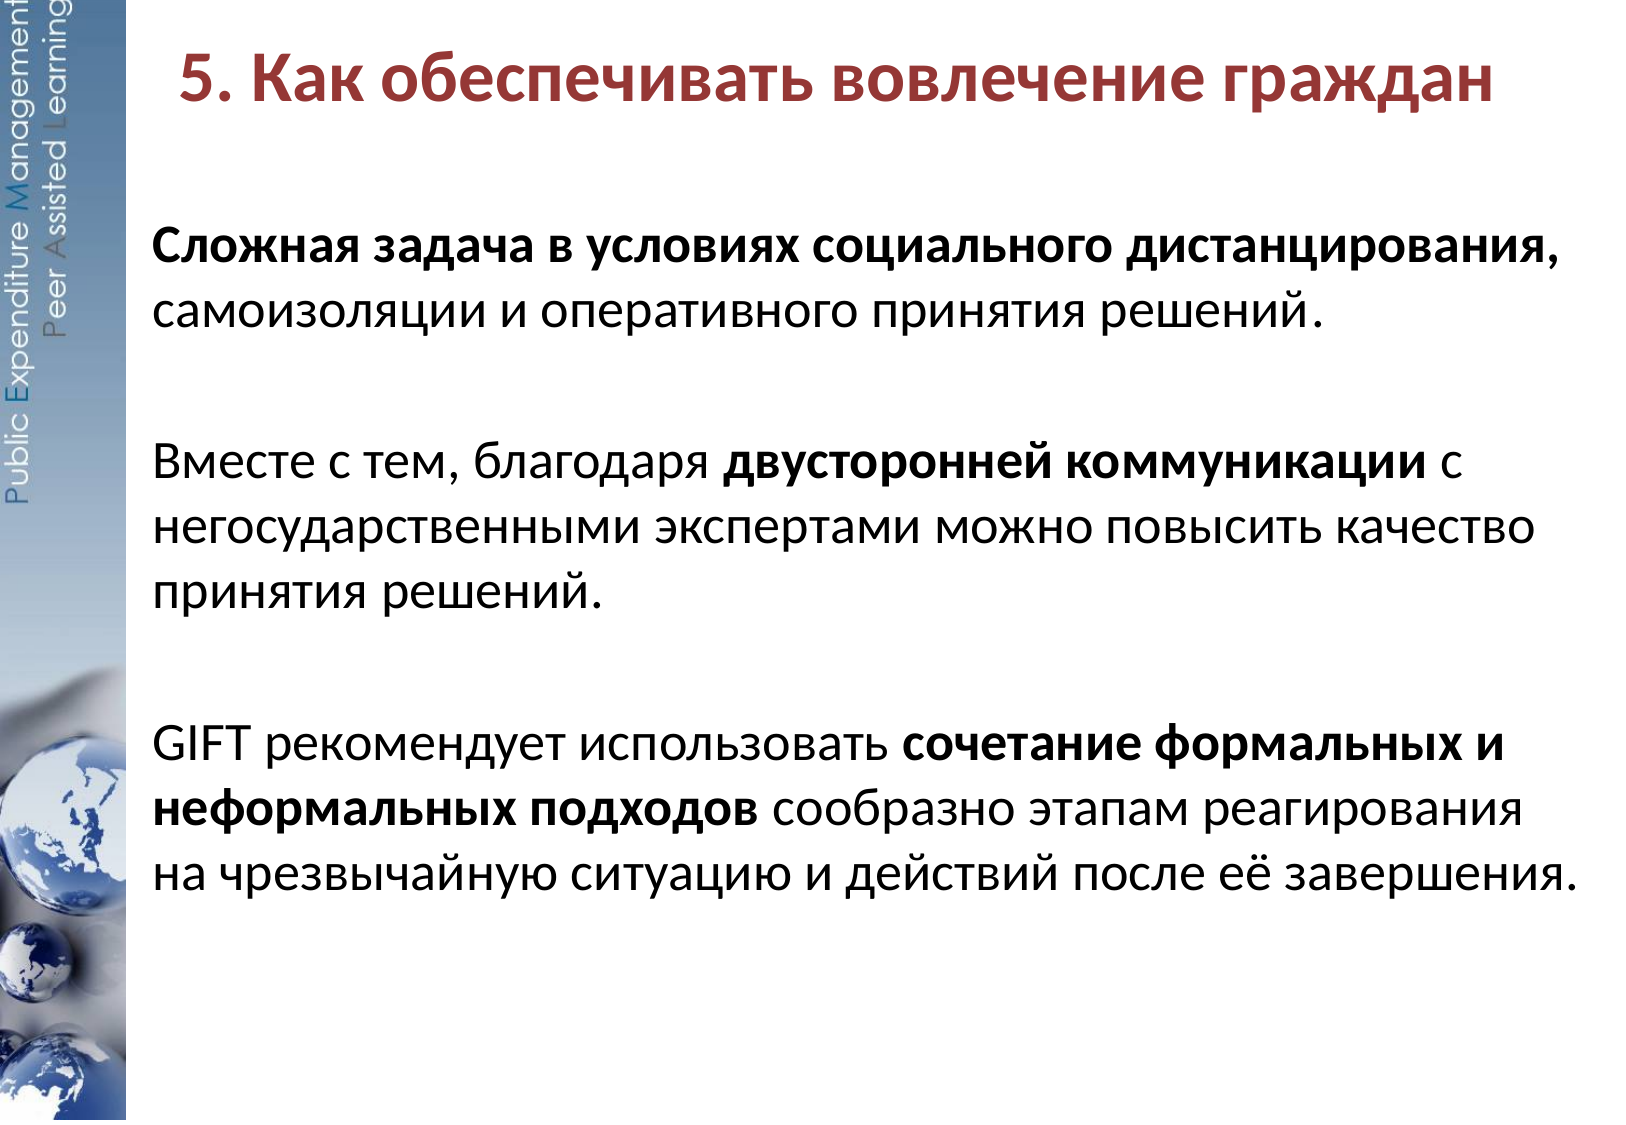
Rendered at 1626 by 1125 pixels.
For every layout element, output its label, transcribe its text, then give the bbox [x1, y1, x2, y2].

title 5. Как обеспечивать вовлечение граждан [149, 0, 1526, 144]
picture [0, 0, 126, 1120]
subtitle Сложная задача в условиях социального дистанцирования, самоизоляции и оперативного принятия решений. Вместе с тем, благодаря двусторонней коммуникации с негосударственными экспертами можно повысить качество принятия решений. GIFT рекомендует использовать сочетание формальных и неформальных подходов сообразно этапам реагирования на чрезвычайную ситуацию и действий после её завершения. [167, 124, 1601, 1026]
